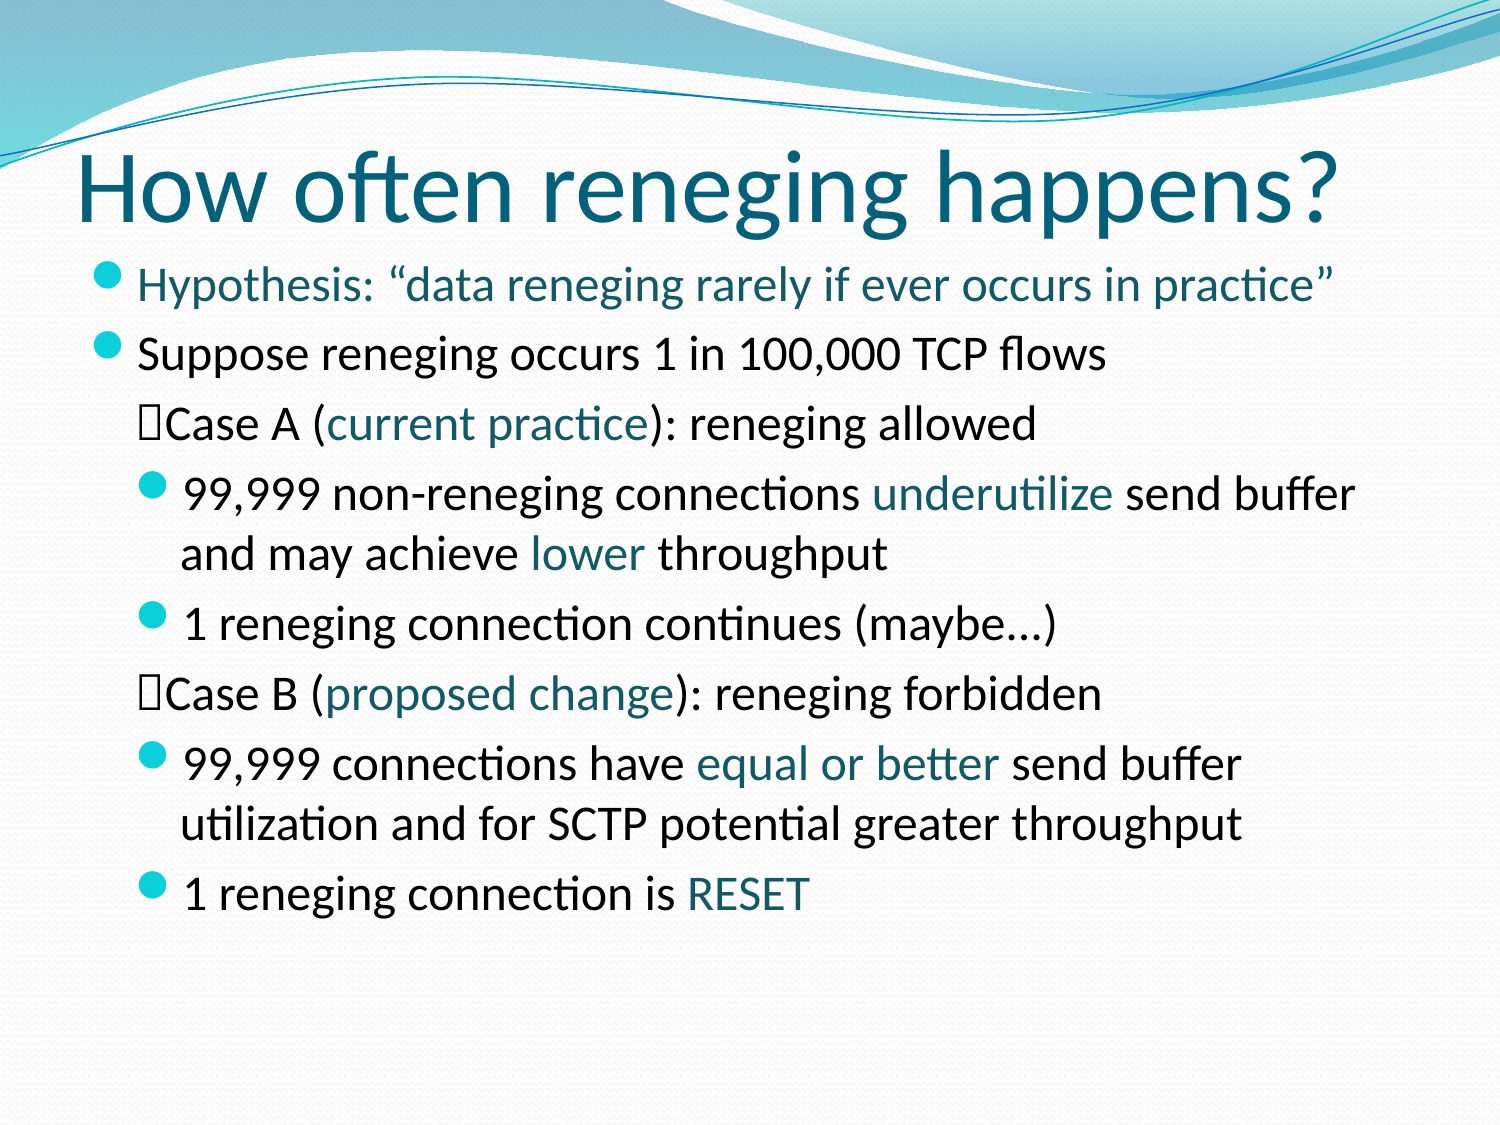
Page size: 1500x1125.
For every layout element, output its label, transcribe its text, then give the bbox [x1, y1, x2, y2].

title How often reneging happens? [75, 101, 1425, 243]
list Hypothesis: “data reneging rarely if ever occurs in practice” Suppose reneging occurs 1 in 100,000 TCP flows Case A (current practice): reneging allowed 99,999 non-reneging connections underutilize send buffer and may achieve lower throughput 1 reneging connection continues (maybe...) Case B (proposed change): reneging forbidden 99,999 connections have equal or better send buffer utilization and for SCTP potential greater throughput 1 reneging connection is RESET [75, 243, 1425, 1071]
